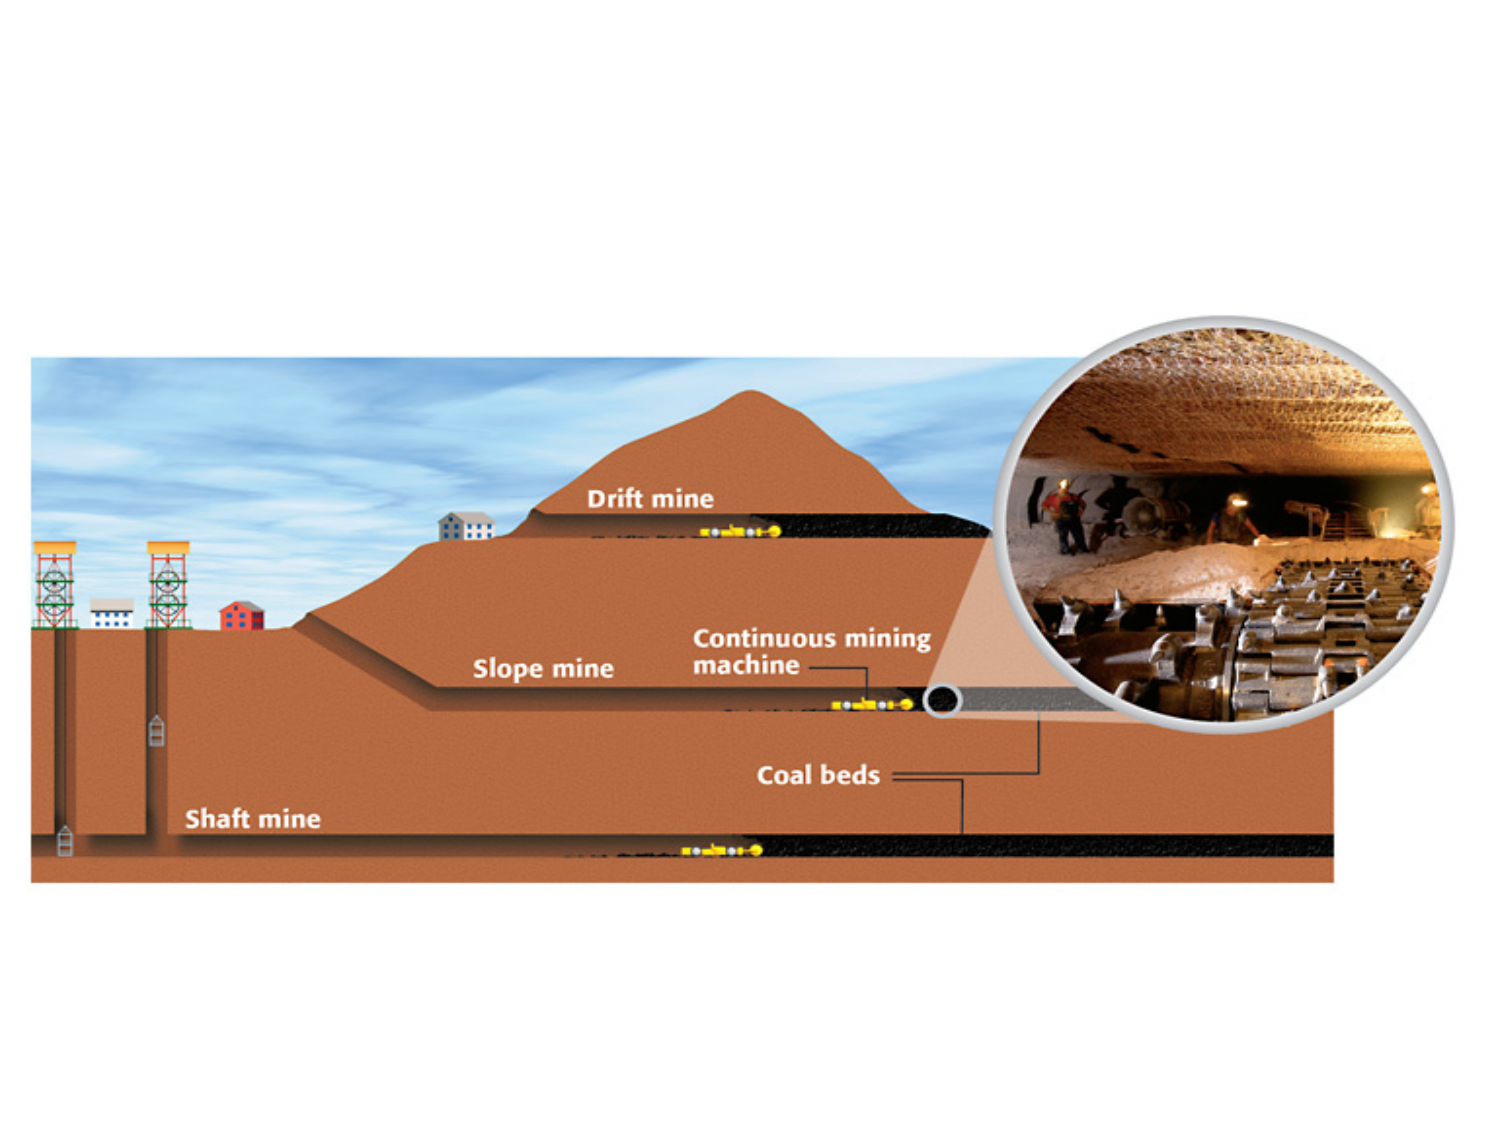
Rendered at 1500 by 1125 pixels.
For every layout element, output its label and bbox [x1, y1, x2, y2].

list [12, 298, 1476, 901]
